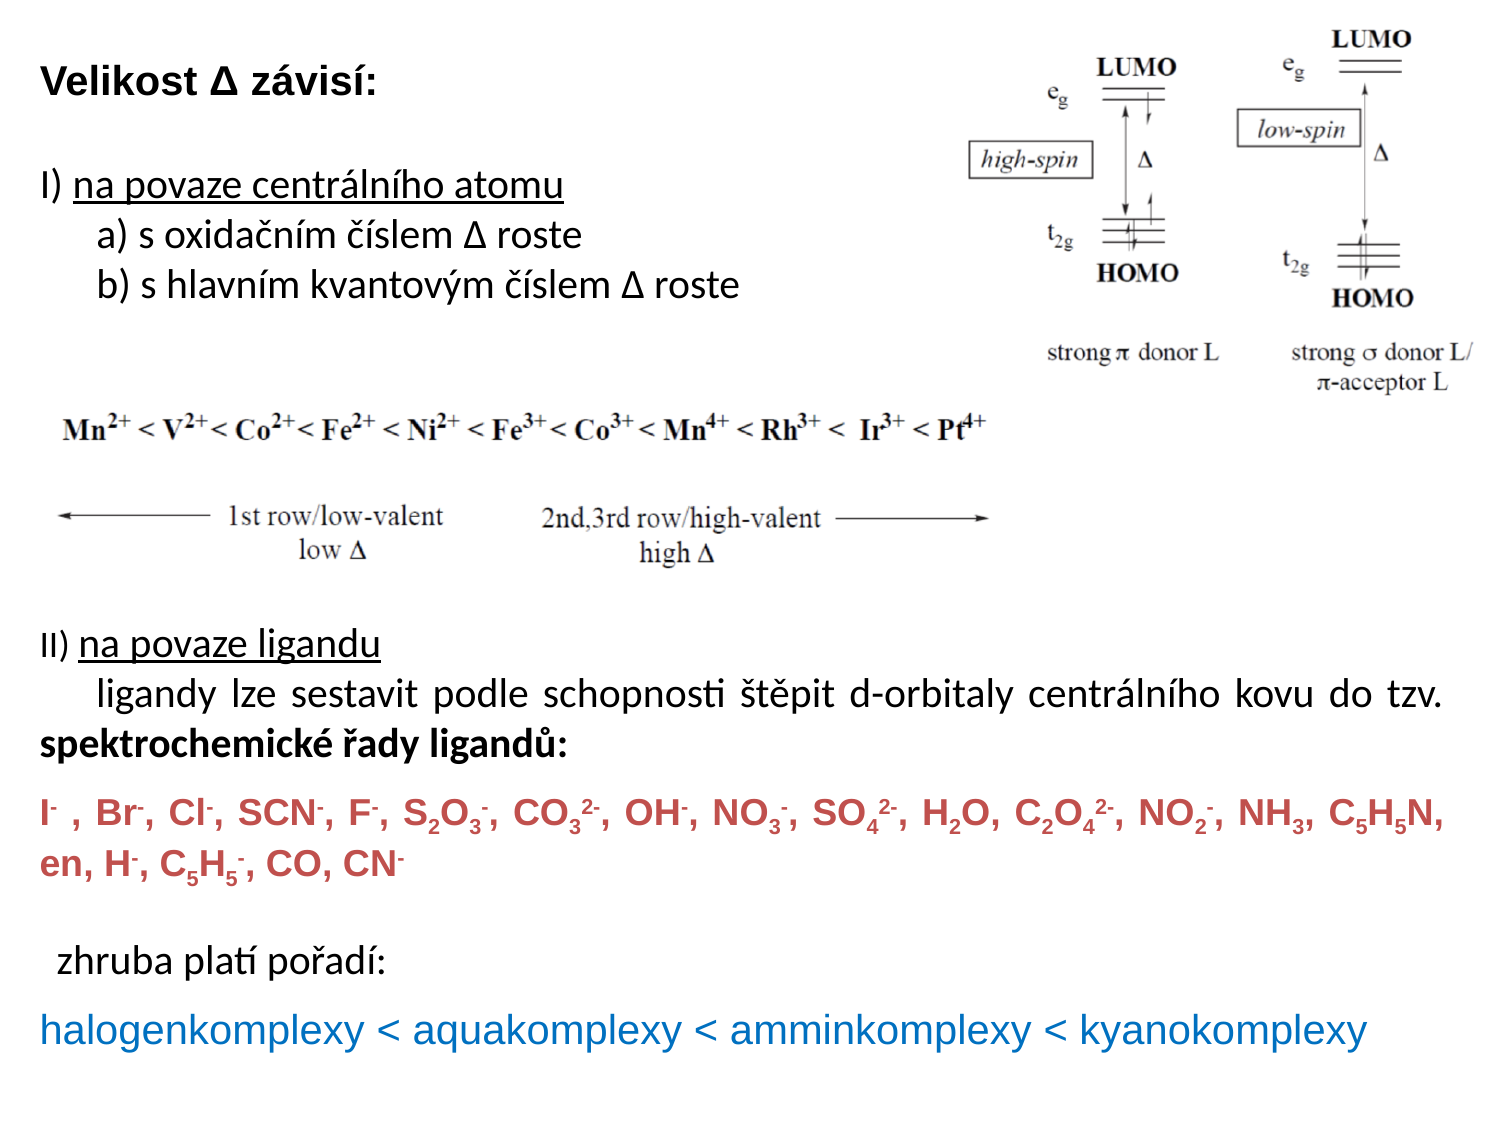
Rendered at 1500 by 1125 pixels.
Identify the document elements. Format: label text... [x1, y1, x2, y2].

list Velikost Δ závisí: I) na povaze centrálního atomu a) s oxidačním číslem Δ roste b) s hlavním kvantovým číslem Δ roste [24, 50, 947, 363]
text_box II) na povaze ligandu ligandy lze sestavit podle schopnosti štěpit d-orbitaly centrálního kovu do tzv. spektrochemické řady ligandů: I- , Br-, Cl-, SCN-, F-, S2O3-, CO32-, OH-, NO3-, SO42-, H2O, C2O42-, NO2-, NH3, C5H5N, en, H-, C5H5-, CO, CN- zhruba platí pořadí: halogenkomplexy < aquakomplexy < amminkomplexy < kyanokomplexy [24, 608, 1459, 1061]
picture [21, 7, 1495, 585]
